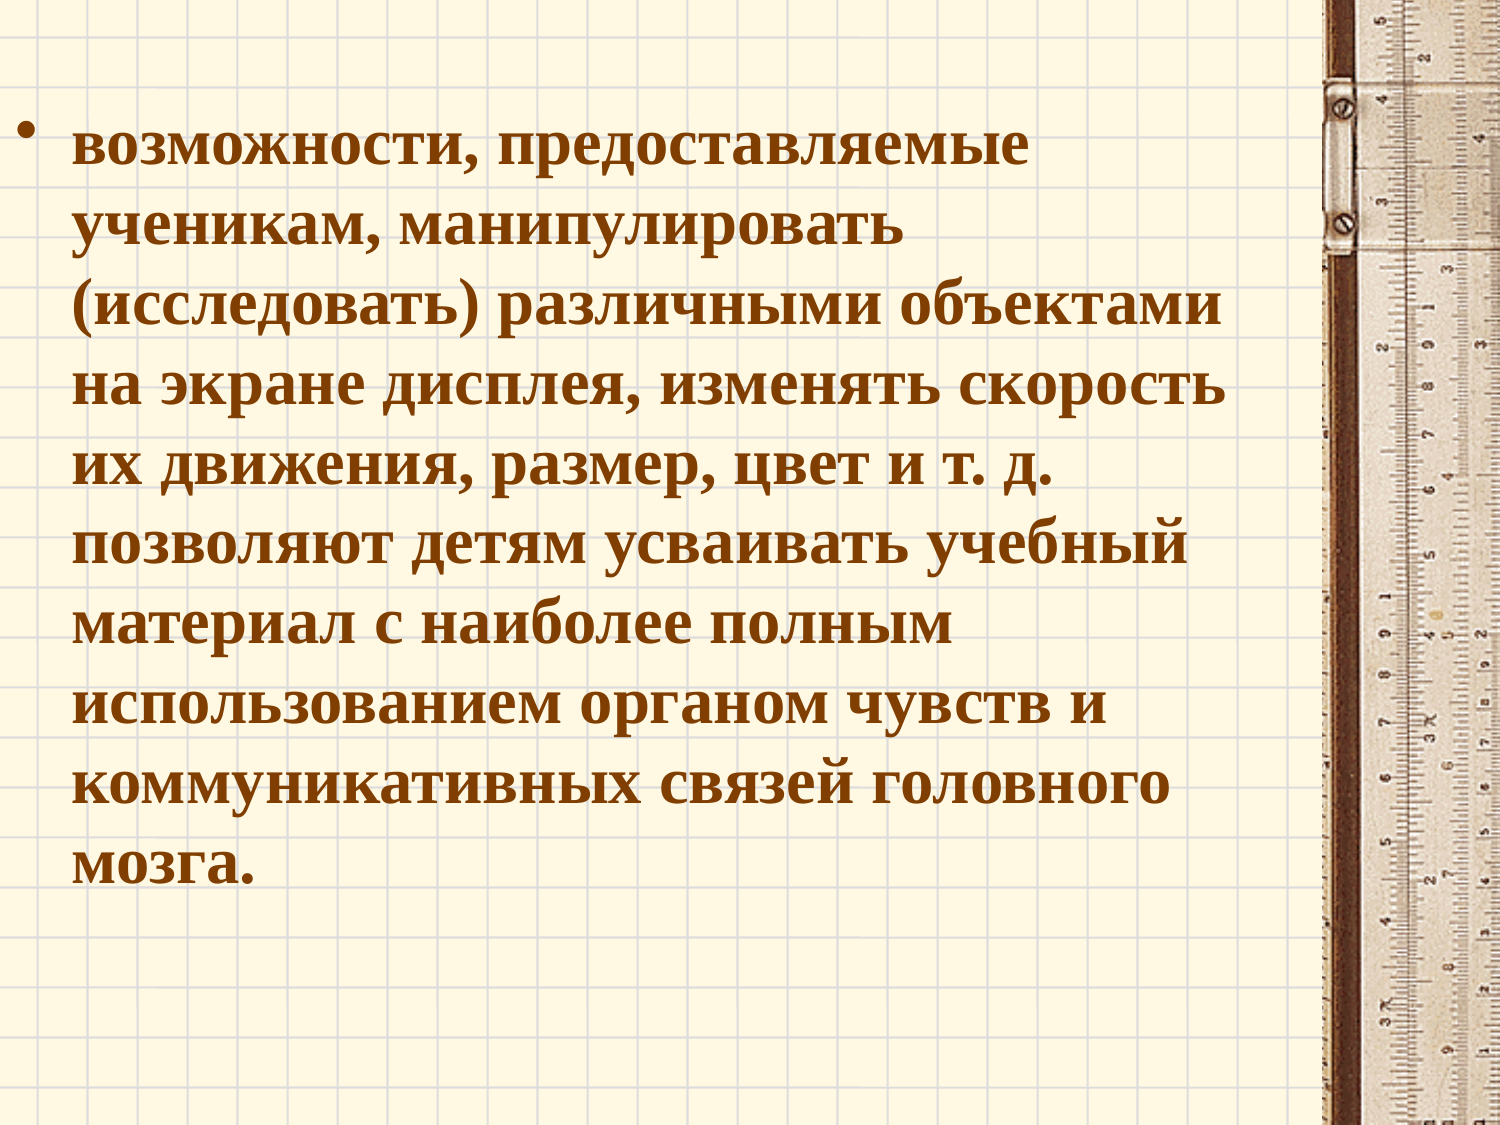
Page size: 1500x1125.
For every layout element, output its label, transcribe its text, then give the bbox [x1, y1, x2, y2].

picture [1322, 0, 1500, 1125]
list возможности, предоставляемые ученикам, манипулировать (исследовать) различными объектами на экране дисплея, изменять скорость их движения, размер, цвет и т. д. позволяют детям усваивать учебный материал с наиболее полным использованием органом чувств и коммуникативных связей головного мозга. [0, 89, 1276, 988]
